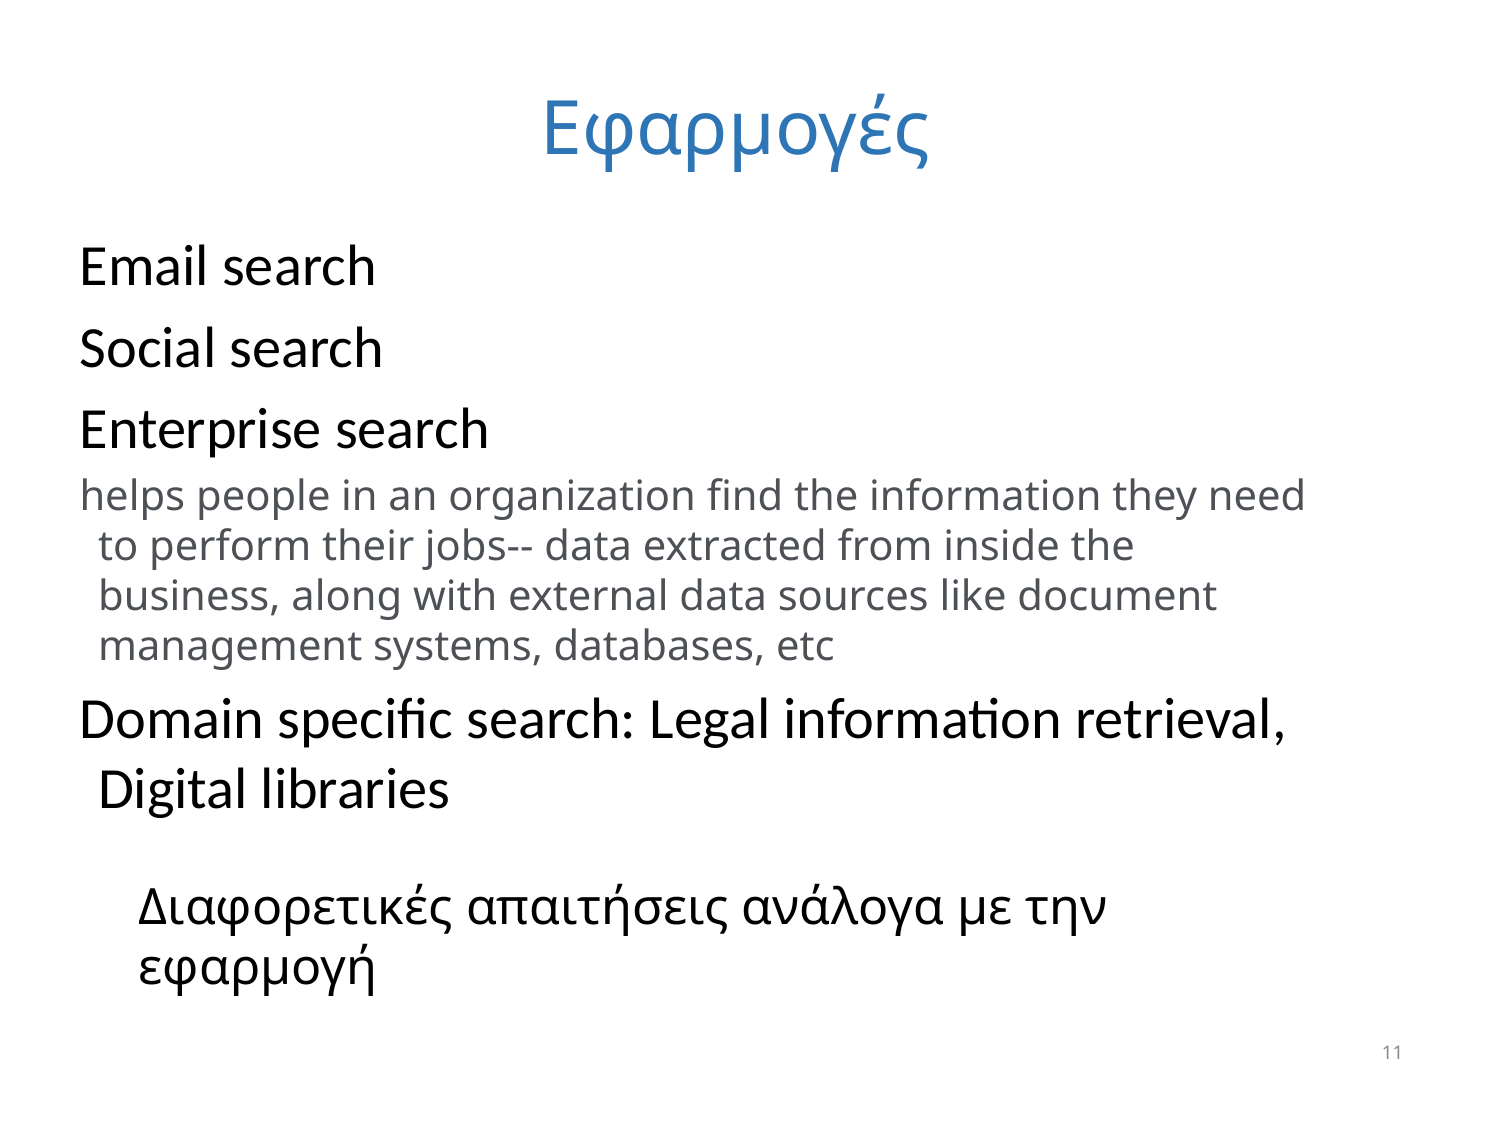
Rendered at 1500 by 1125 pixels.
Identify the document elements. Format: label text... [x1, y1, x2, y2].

text_box Διαφορετικές απαιτήσεις ανάλογα με την εφαρμογή [123, 867, 1235, 1002]
text_box Email search Social search Enterprise search helps people in an organization find the information they need to perform their jobs-- data extracted from inside the business, along with external data sources like document management systems, databases, etc Domain specific search: Legal information retrieval, Digital libraries [64, 219, 1341, 828]
title Εφαρμογές [88, 76, 1383, 184]
slide_number 11 [1080, 1023, 1419, 1084]
